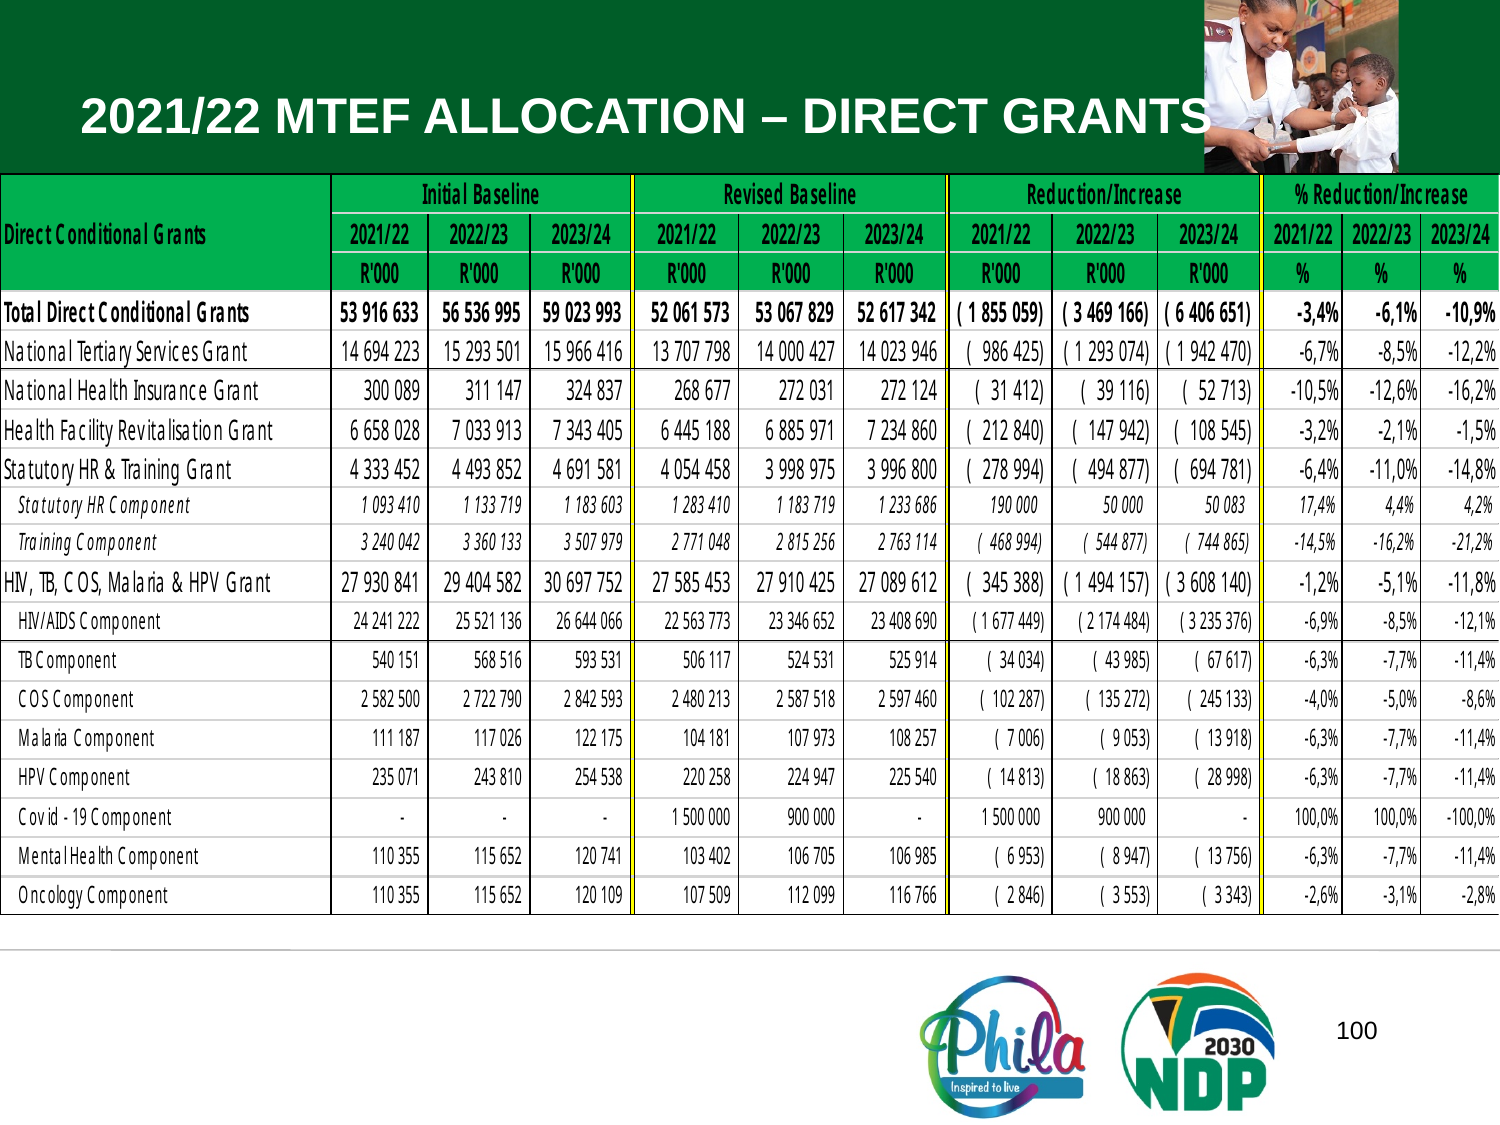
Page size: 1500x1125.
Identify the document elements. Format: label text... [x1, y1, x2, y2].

text_box 2021/22 MTEF ALLOCATION – DIRECT GRANTS [0, 0, 1294, 151]
picture [0, 0, 1500, 918]
text_box . [17, 924, 1483, 1014]
title 100 [620, 1014, 1400, 1125]
